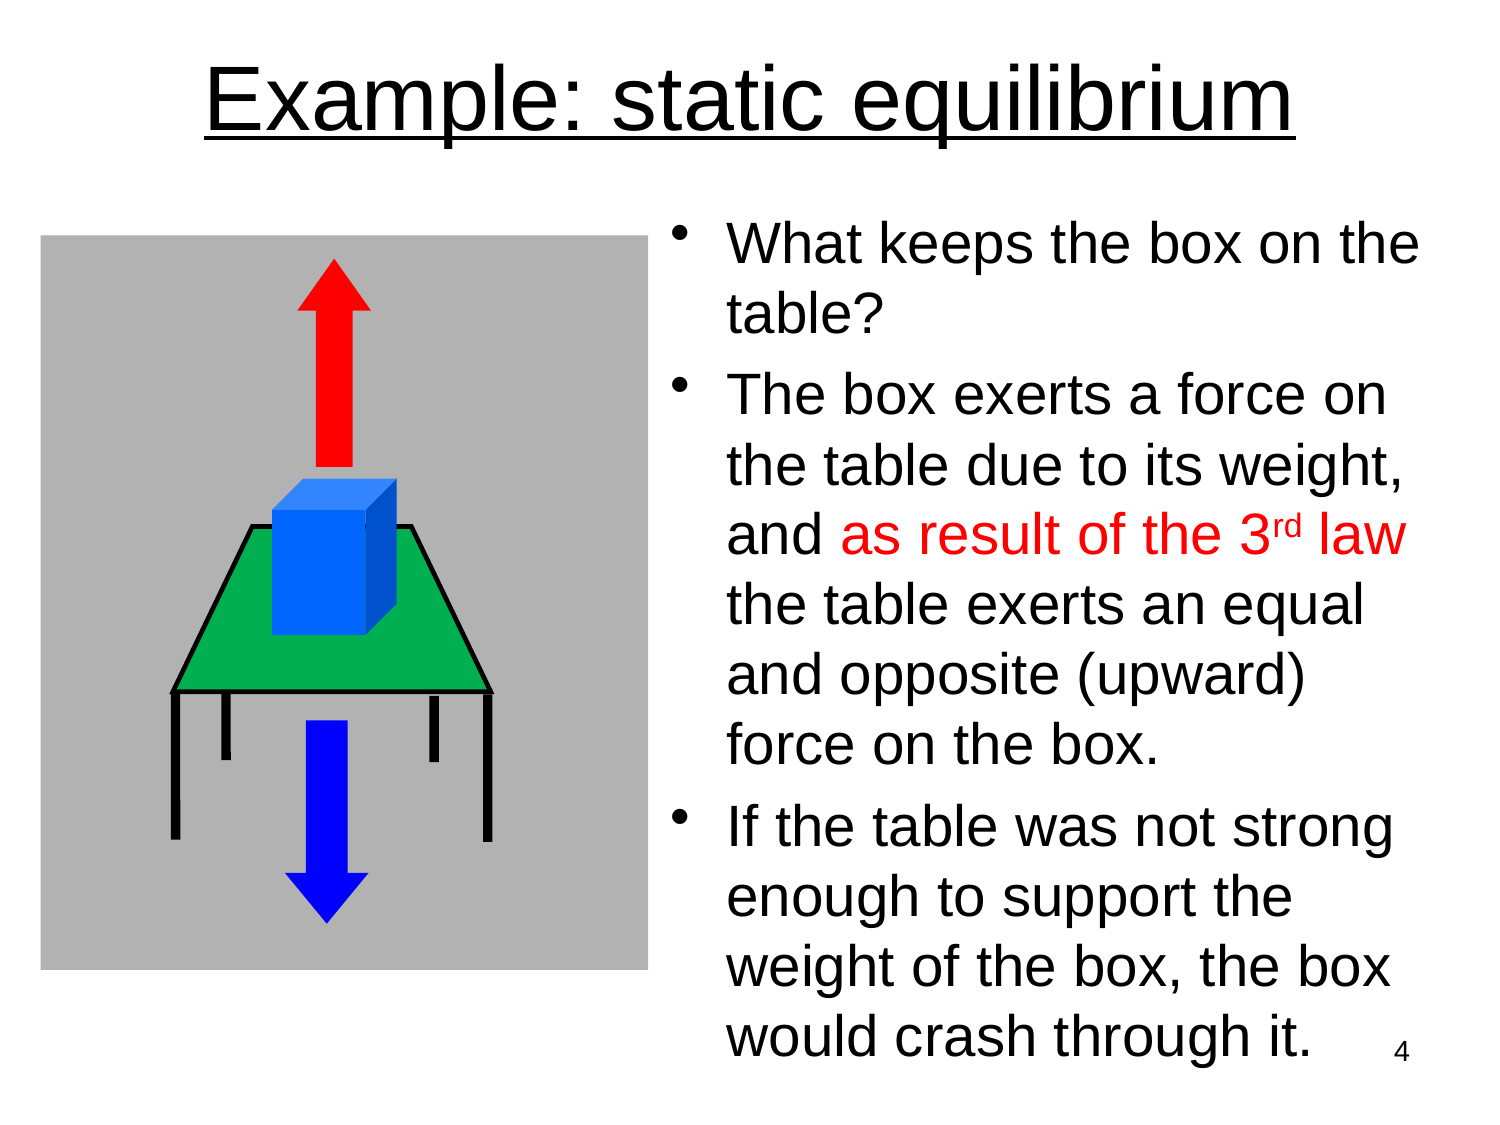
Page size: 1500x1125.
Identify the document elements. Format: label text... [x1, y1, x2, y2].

text_box [40, 235, 649, 970]
title Example: static equilibrium [121, 0, 1379, 188]
slide_number 4 [1074, 1024, 1425, 1103]
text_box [172, 258, 492, 924]
list What keeps the box on the table? The box exerts a force on the table due to its weight, and as result of the 3rd law the table exerts an equal and opposite (upward) force on the box. If the table was not strong enough to support the weight of the box, the box would crash through it. [655, 197, 1457, 1092]
